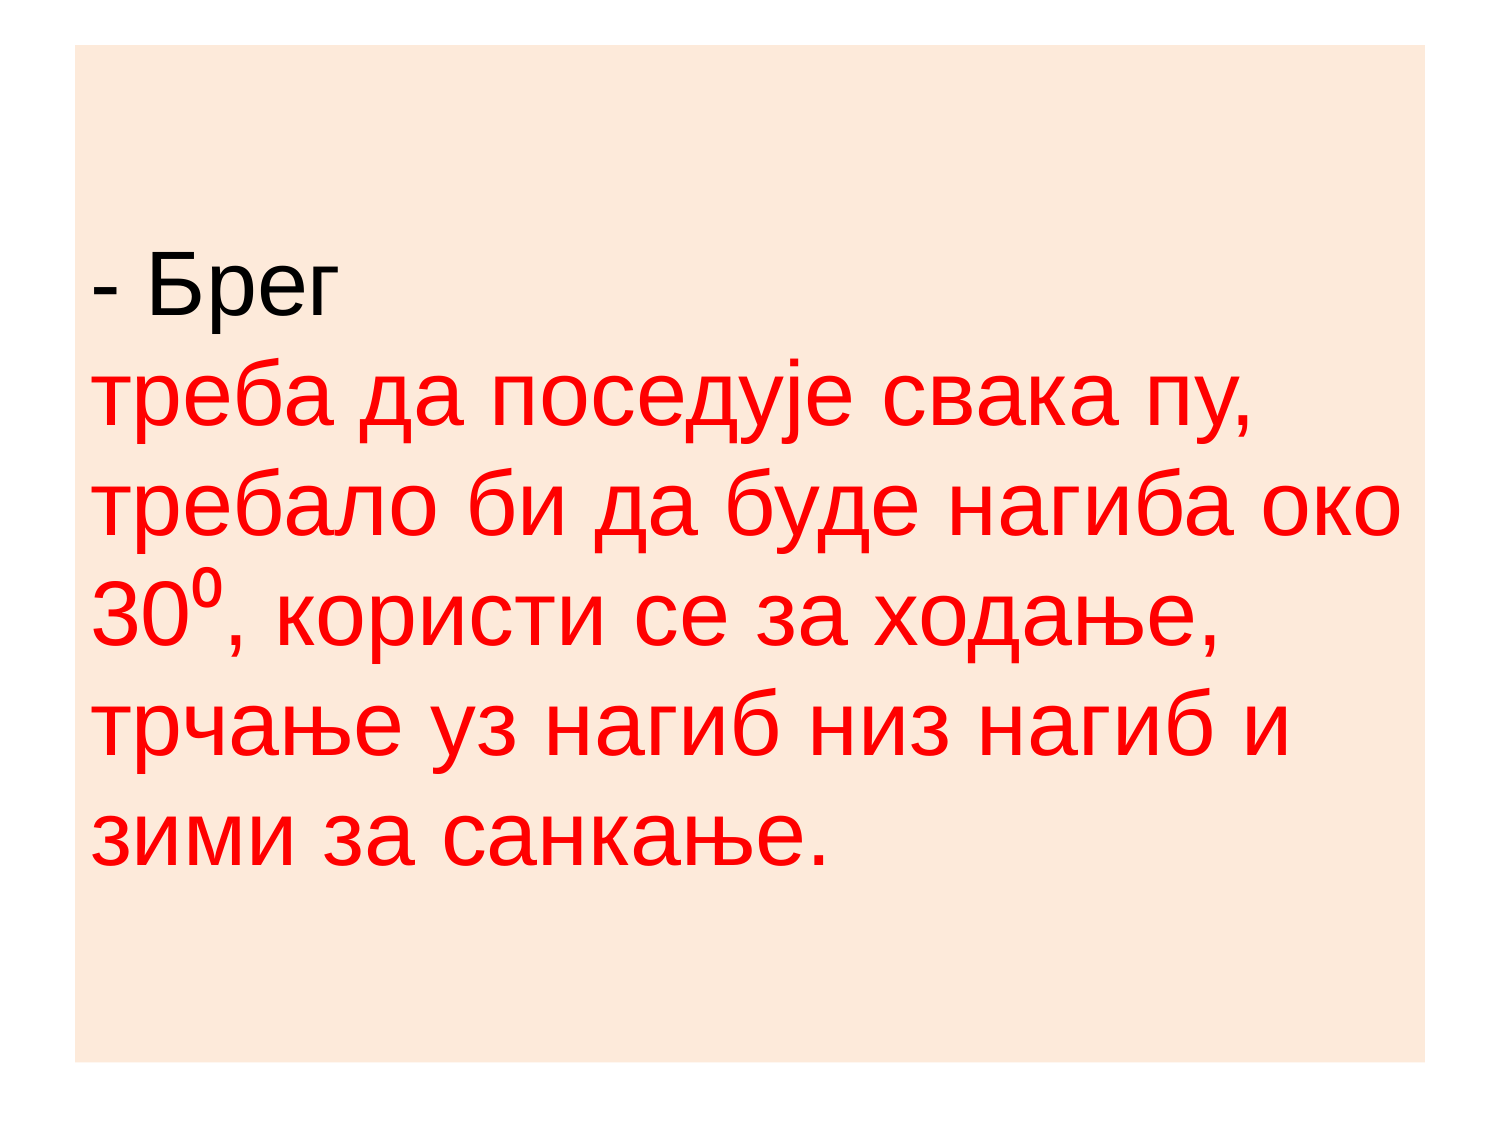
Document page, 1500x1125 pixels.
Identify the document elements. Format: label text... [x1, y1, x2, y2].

title - Брег треба да поседује свака пу, требало би да буде нагиба око 30⁰, користи се за ходање, трчање уз нагиб низ нагиб и зими за санкање. [74, 44, 1426, 1063]
